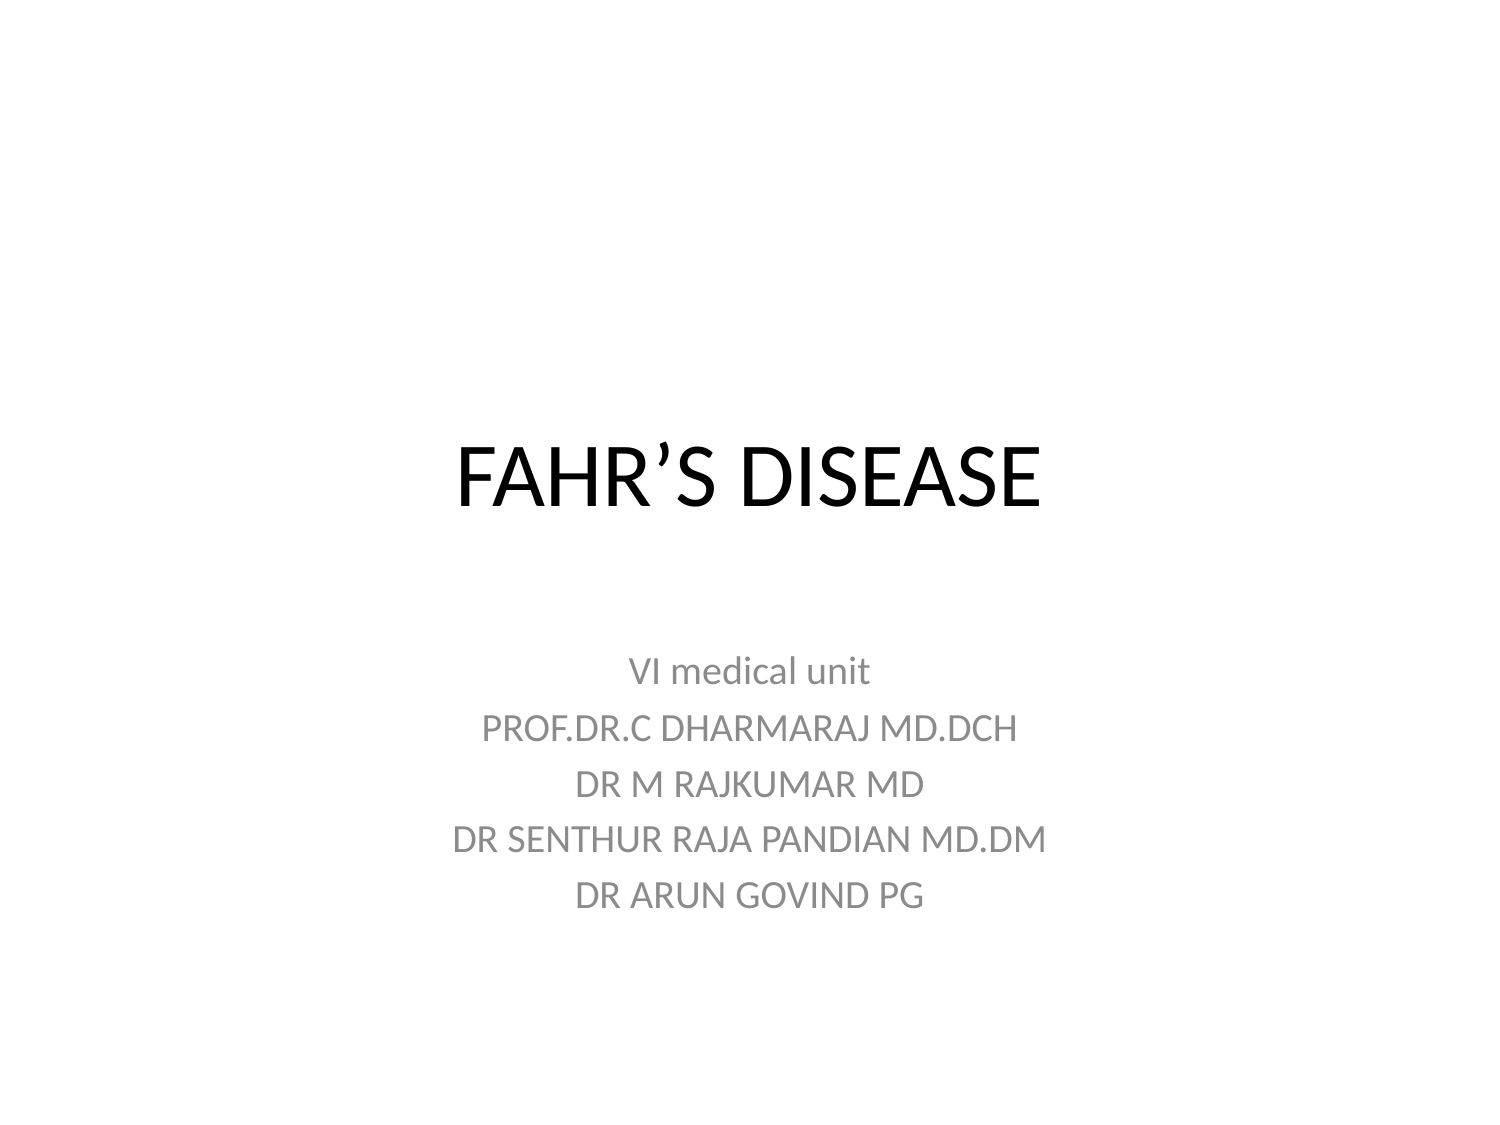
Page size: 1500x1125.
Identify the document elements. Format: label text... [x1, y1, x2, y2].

title FAHR’S DISEASE [112, 349, 1388, 591]
subtitle VI medical unit PROF.DR.C DHARMARAJ MD.DCH DR M RAJKUMAR MD DR SENTHUR RAJA PANDIAN MD.DM DR ARUN GOVIND PG [225, 637, 1275, 925]
